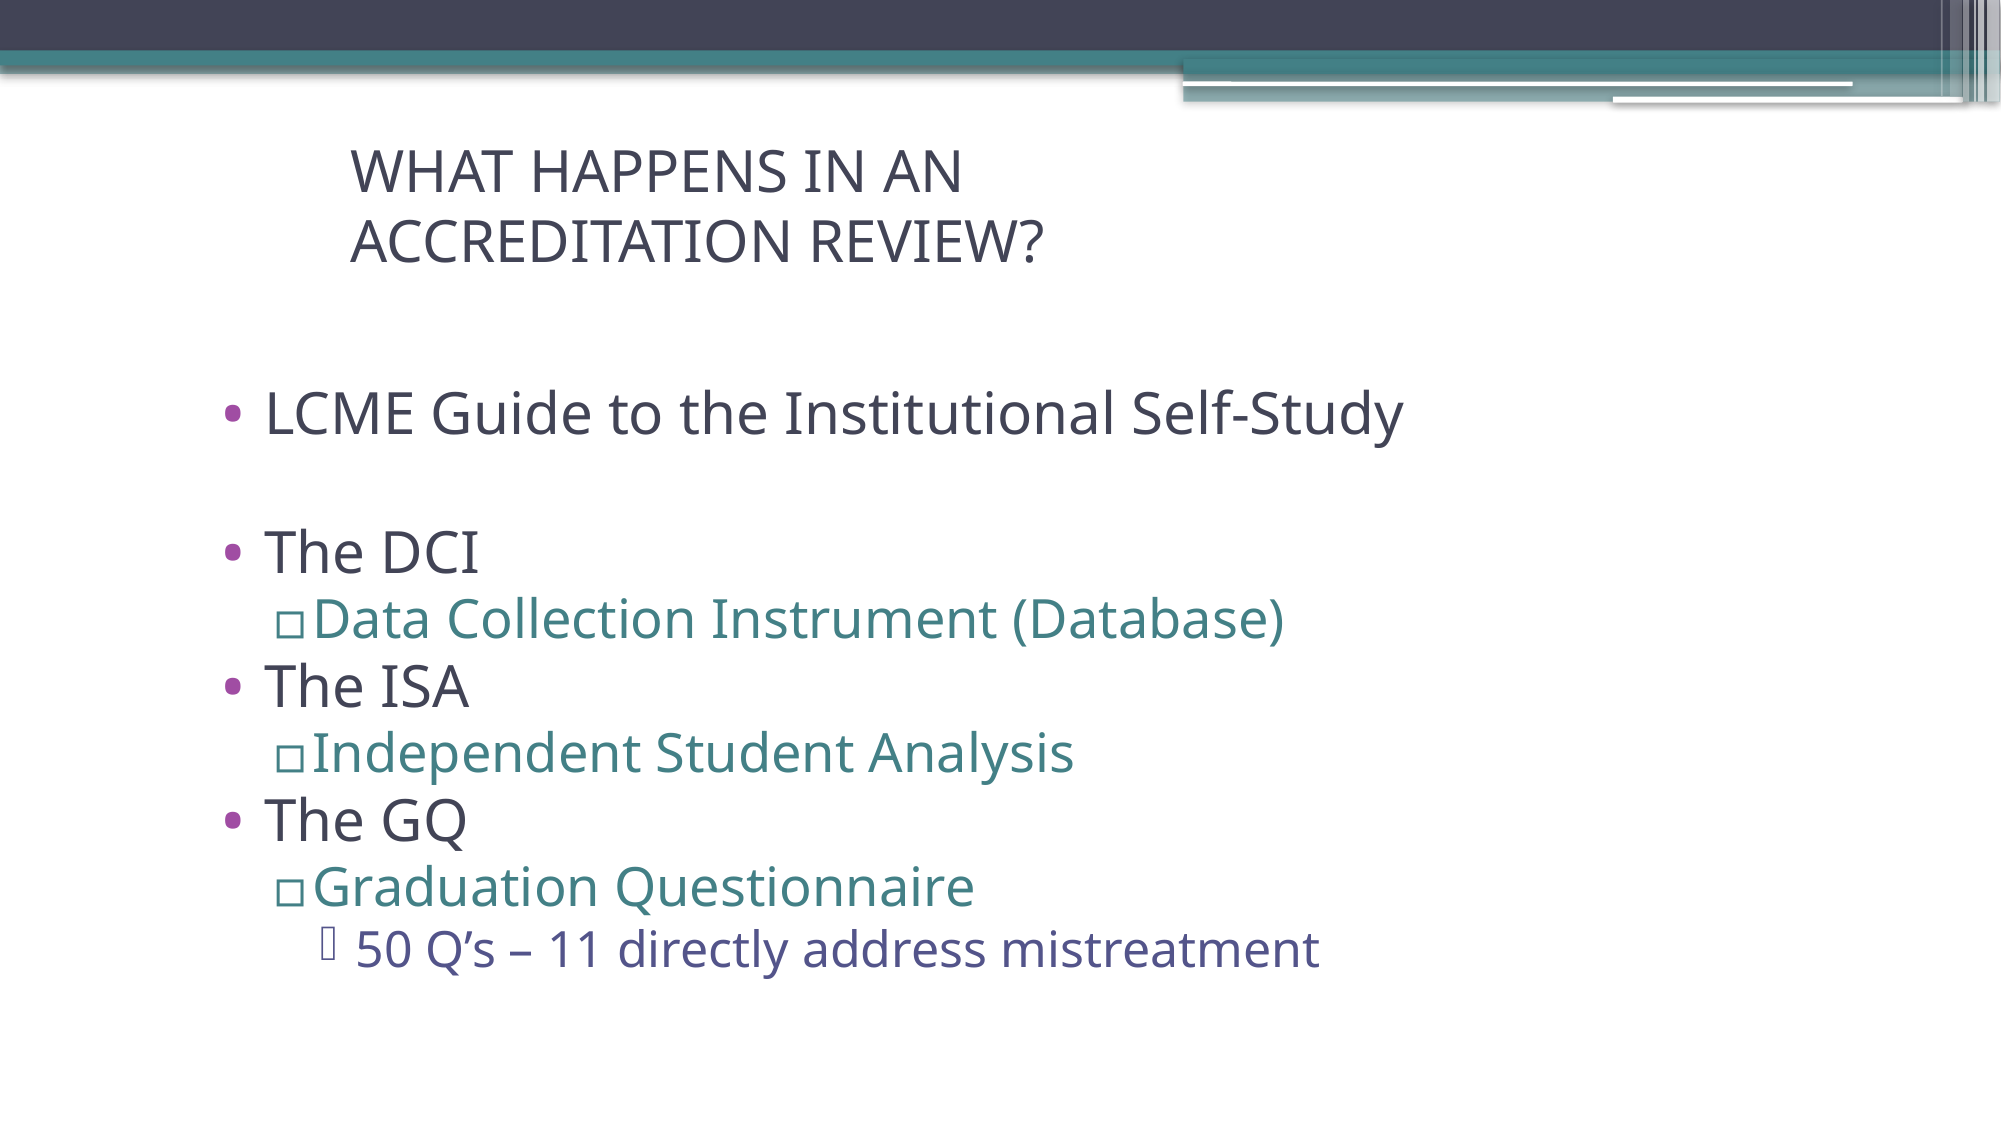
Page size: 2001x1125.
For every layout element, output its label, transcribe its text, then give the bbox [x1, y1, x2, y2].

list LCME Guide to the Institutional Self-Study The DCI Data Collection Instrument (Database) The ISA Independent Student Analysis The GQ Graduation Questionnaire 50 Q’s – 11 directly address mistreatment [189, 377, 1725, 1125]
title WHAT HAPPENS IN AN ACCREDITATION REVIEW? [335, 116, 1686, 292]
